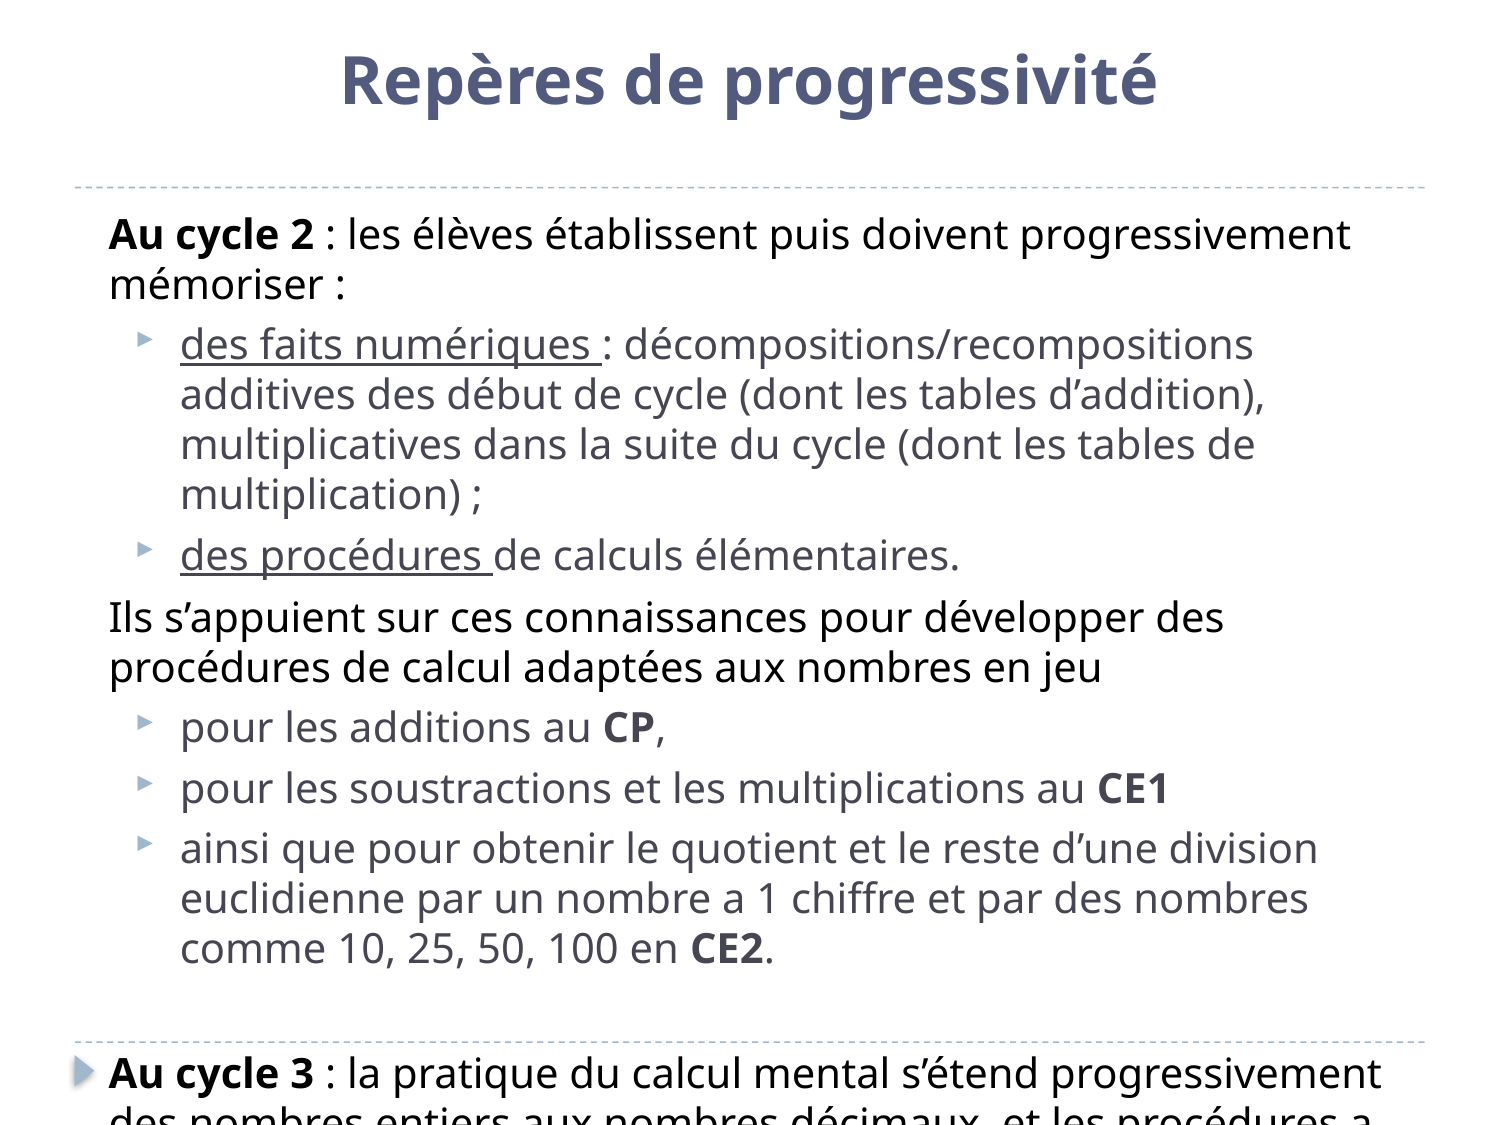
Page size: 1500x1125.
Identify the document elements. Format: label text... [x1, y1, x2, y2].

title Repères de progressivité [75, 24, 1425, 126]
list Au cycle 2 : les élèves établissent puis doivent progressivement mémoriser : des faits numériques : décompositions/recompositions additives des début de cycle (dont les tables d’addition), multiplicatives dans la suite du cycle (dont les tables de multiplication) ; des procédures de calculs élémentaires. Ils s’appuient sur ces connaissances pour développer des procédures de calcul adaptées aux nombres en jeu pour les additions au CP, pour les soustractions et les multiplications au CE1 ainsi que pour obtenir le quotient et le reste d’une division euclidienne par un nombre a 1 chiffre et par des nombres comme 10, 25, 50, 100 en CE2. Au cycle 3 : la pratique du calcul mental s’étend progressivement des nombres entiers aux nombres décimaux, et les procédures a mobiliser se complexifient. [75, 200, 1425, 1010]
